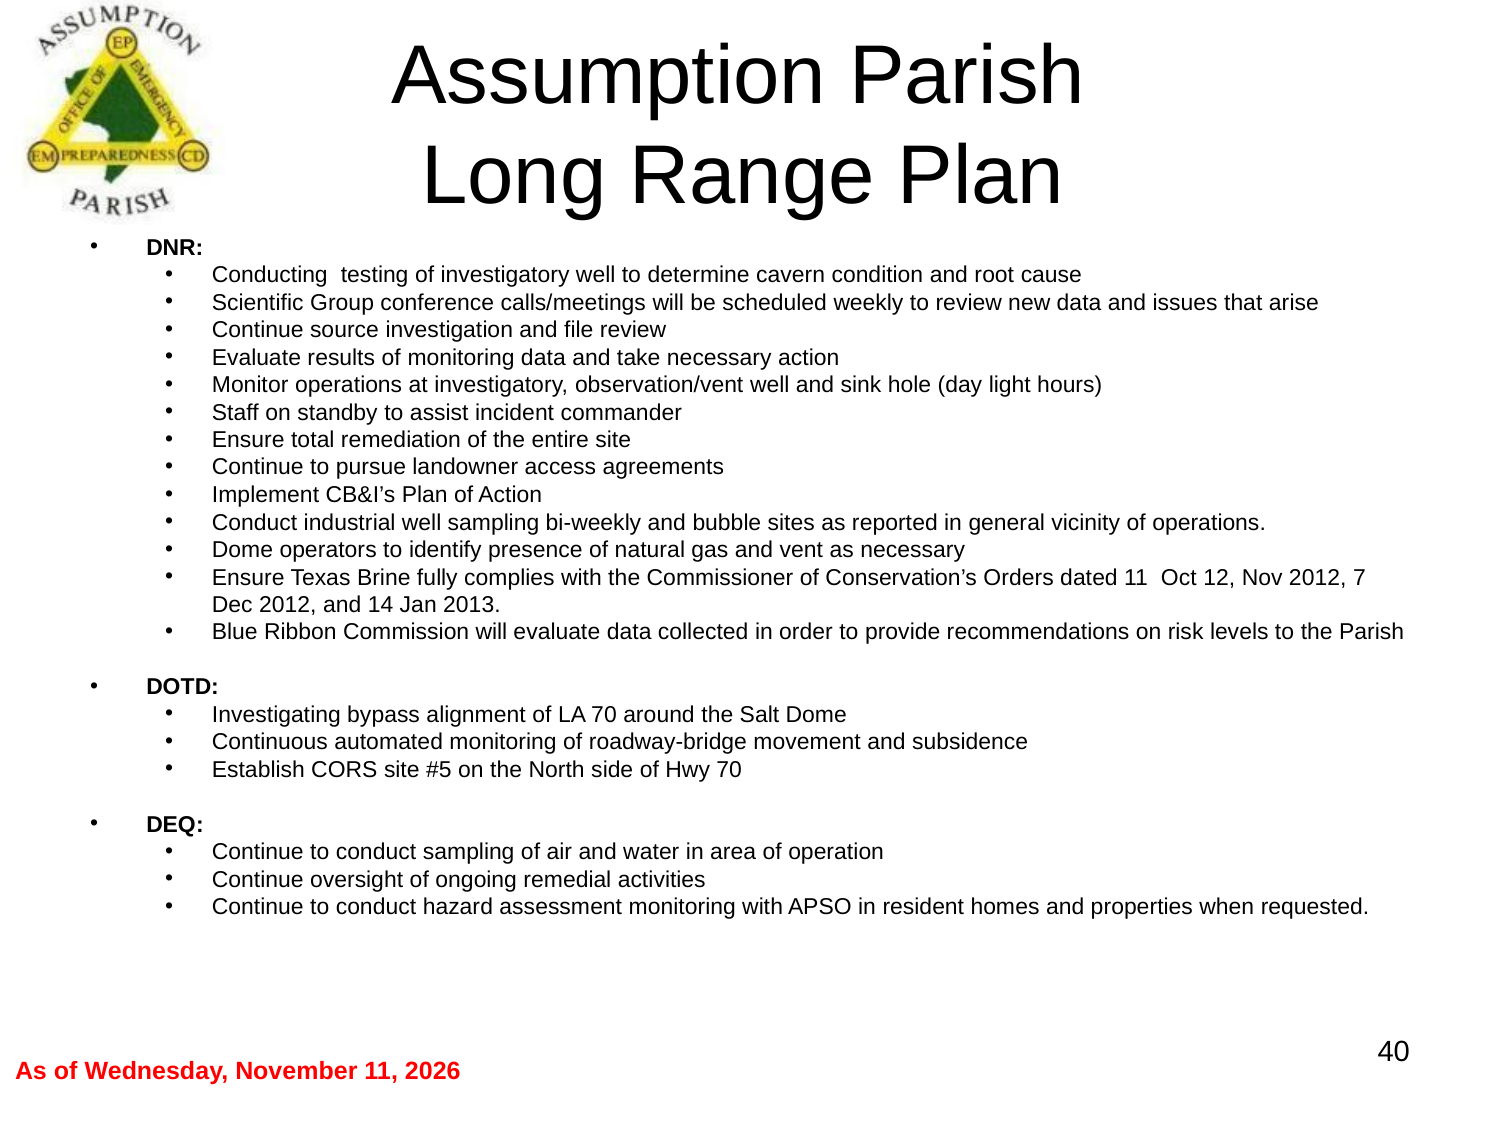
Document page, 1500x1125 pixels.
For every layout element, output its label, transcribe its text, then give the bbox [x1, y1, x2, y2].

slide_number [0, 1046, 651, 1125]
slide_number 40 [1074, 1024, 1426, 1103]
list DNR: Conducting testing of investigatory well to determine cavern condition and root cause Scientific Group conference calls/meetings will be scheduled weekly to review new data and issues that arise Continue source investigation and file review Evaluate results of monitoring data and take necessary action Monitor operations at investigatory, observation/vent well and sink hole (day light hours) Staff on standby to assist incident commander Ensure total remediation of the entire site Continue to pursue landowner access agreements Implement CB&I’s Plan of Action Conduct industrial well sampling bi-weekly and bubble sites as reported in general vicinity of operations. Dome operators to identify presence of natural gas and vent as necessary Ensure Texas Brine fully complies with the Commissioner of Conservation’s Orders dated 11 Oct 12, Nov 2012, 7 Dec 2012, and 14 Jan 2013. Blue Ribbon Commission will evaluate data collected in order to provide recommendations on risk levels to the Parish DOTD: Investigating bypass alignment of LA 70 around the Salt Dome Continuous automated monitoring of roadway-bridge movement and subsidence Establish CORS site #5 on the North side of Hwy 70 DEQ: Continue to conduct sampling of air and water in area of operation Continue oversight of ongoing remedial activities Continue to conduct hazard assessment monitoring with APSO in resident homes and properties when requested. [75, 224, 1425, 1075]
picture [0, 0, 226, 229]
title Assumption Parish Long Range Plan [229, 12, 1425, 200]
